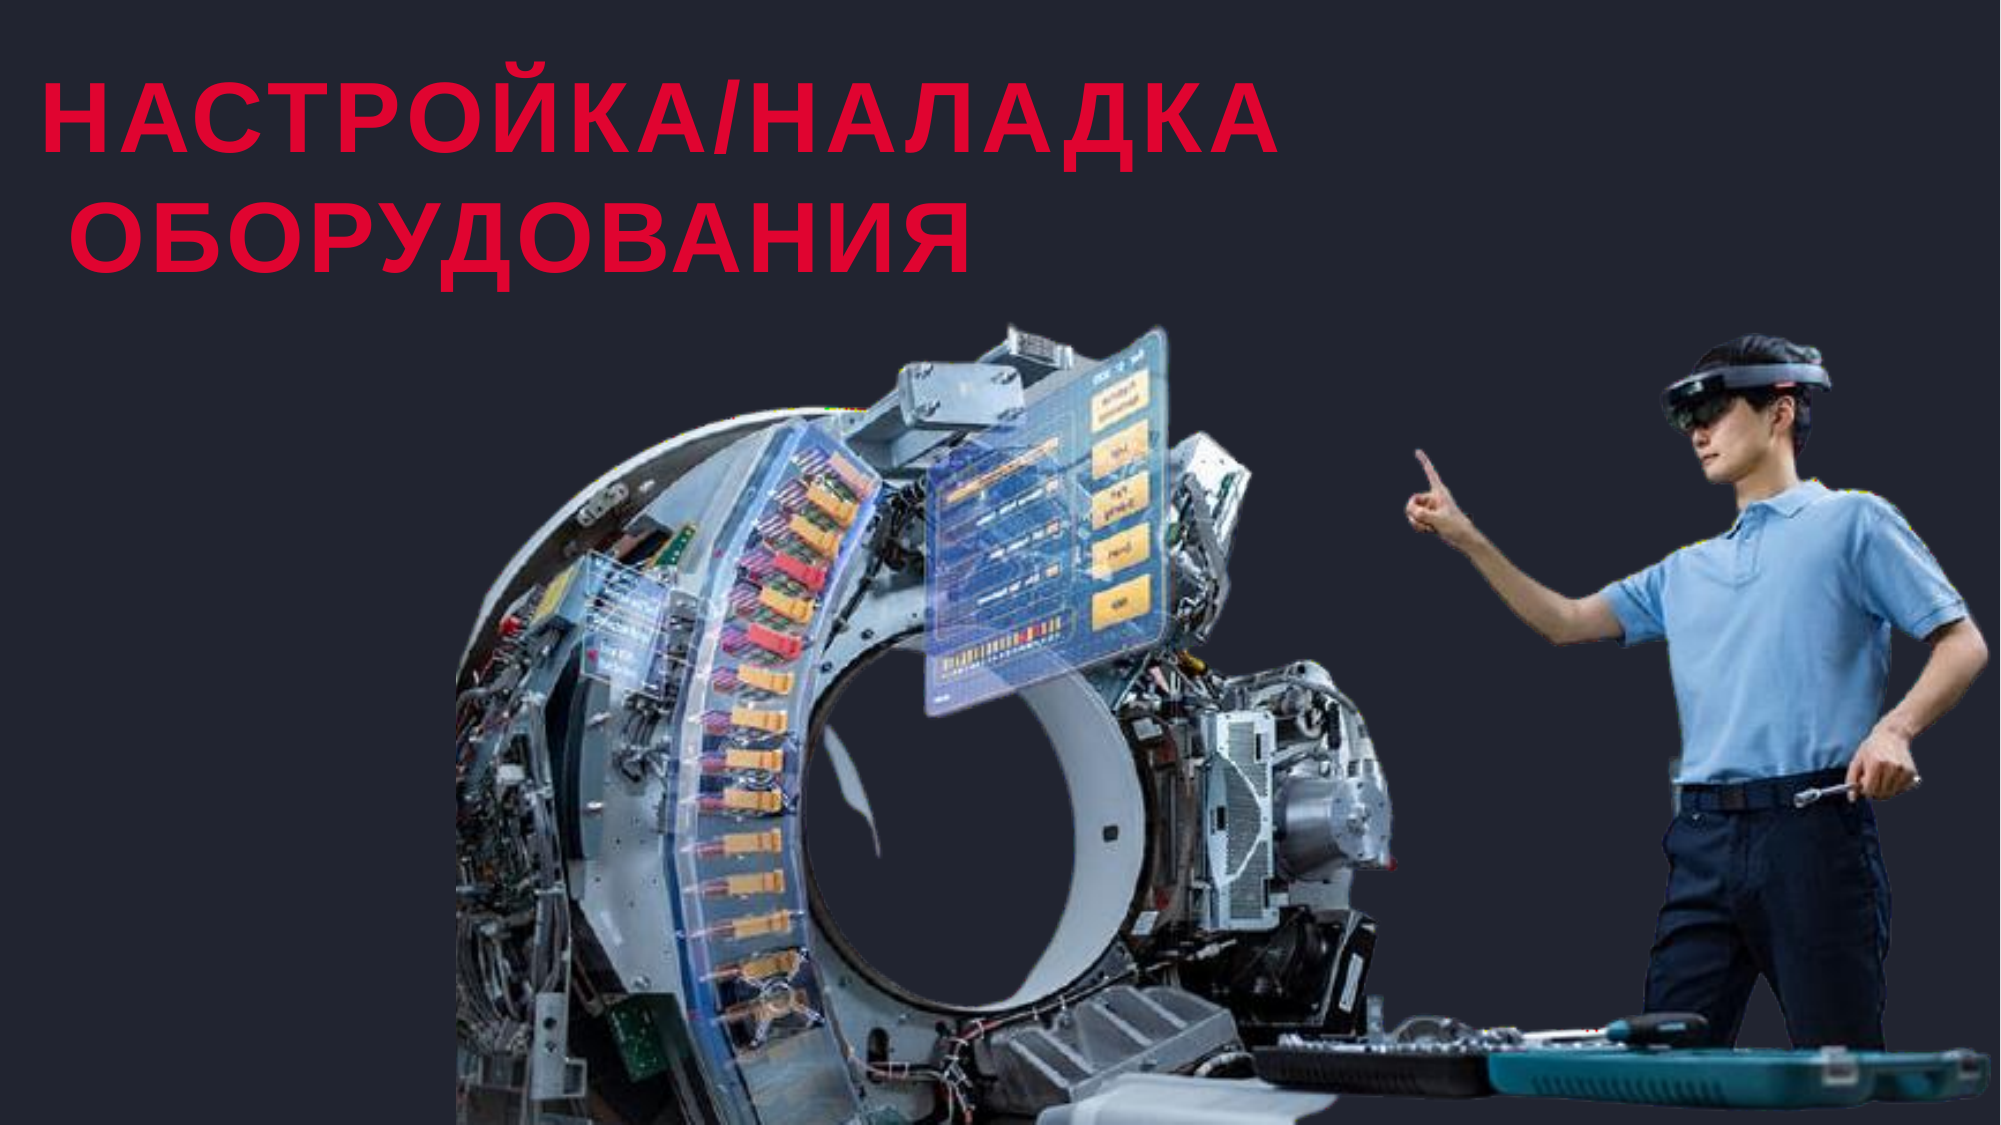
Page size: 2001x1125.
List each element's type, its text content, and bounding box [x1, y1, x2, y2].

picture [455, 317, 2000, 1125]
title НАСТРОЙКА/НАЛАДКА ОБОРУДОВАНИЯ [37, 50, 1287, 293]
